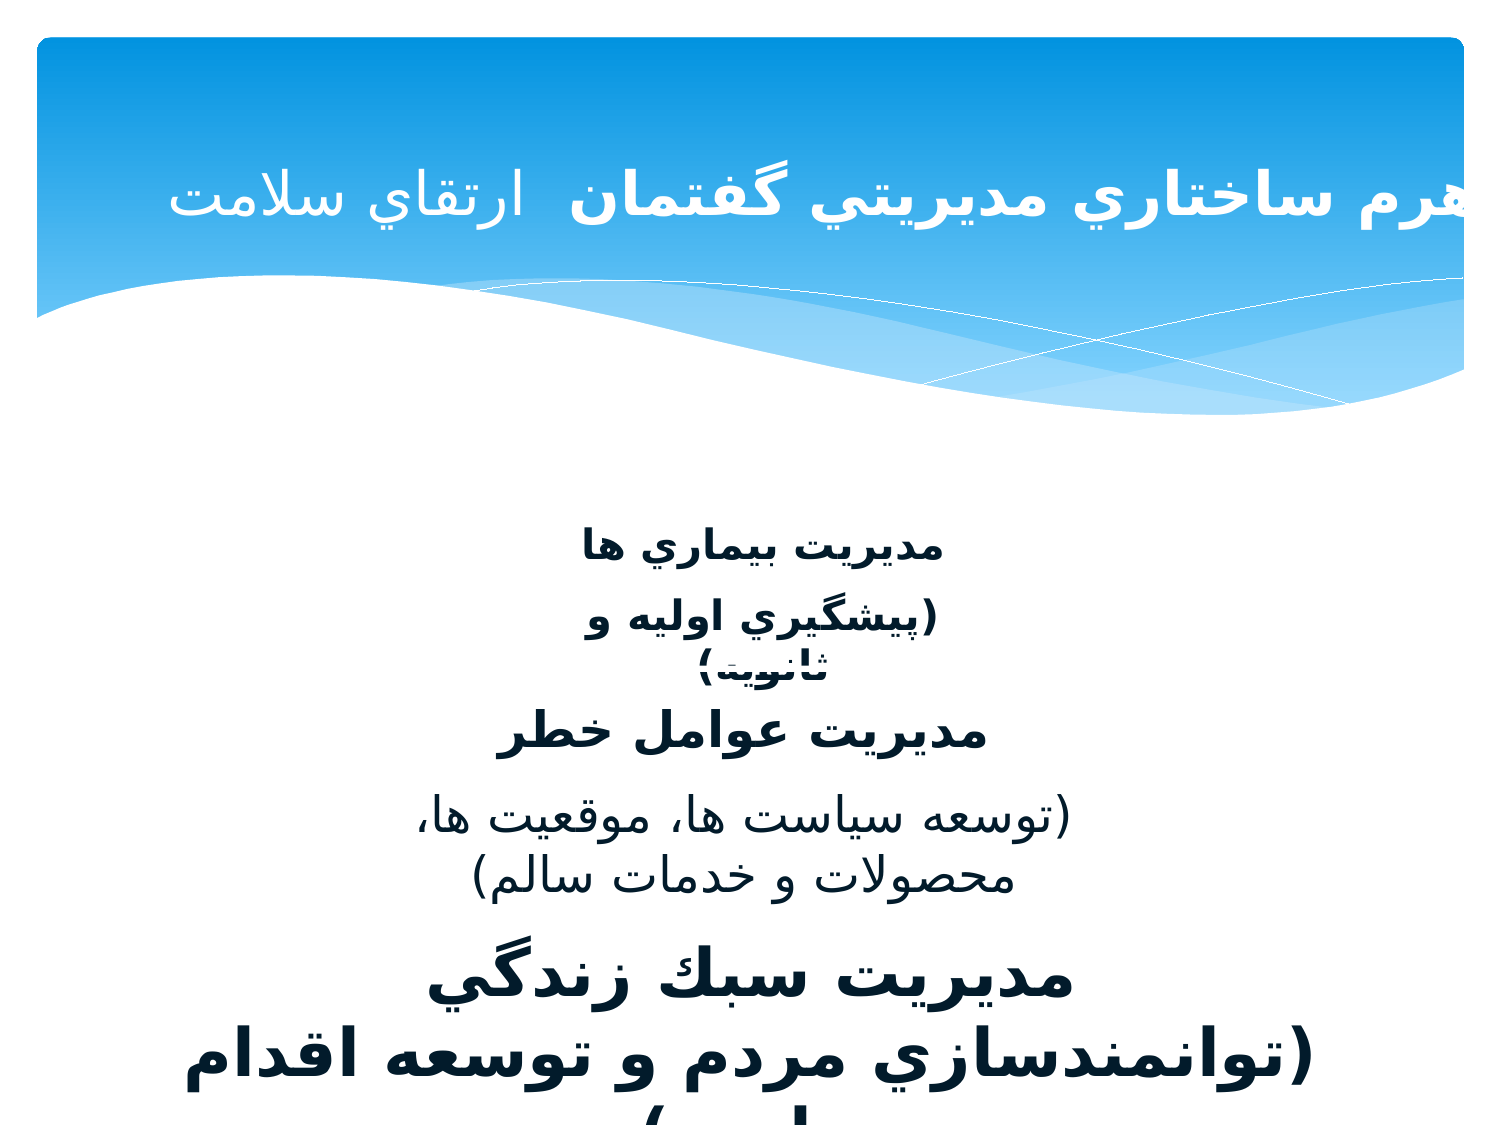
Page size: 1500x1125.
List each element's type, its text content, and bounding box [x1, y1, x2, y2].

text_box مديريت بيماري ها (پيشگيري اوليه و ثانويه) [550, 669, 976, 689]
text_box مديريت عوامل خطر (توسعه سياست ها،‌ موقعيت ها، محصولات و خدمات سالم) [324, 689, 1164, 910]
title هرم ساختاري مديريتي گفتمان ارتقاي سلامت [150, 113, 1500, 320]
text_box مديريت سبك زندگي (توانمندسازي مردم و توسعه اقدام جامعه) [94, 922, 1408, 1125]
text_box مديريت بيماري ها (پيشگيري اوليه و ثانويه) [550, 510, 976, 668]
